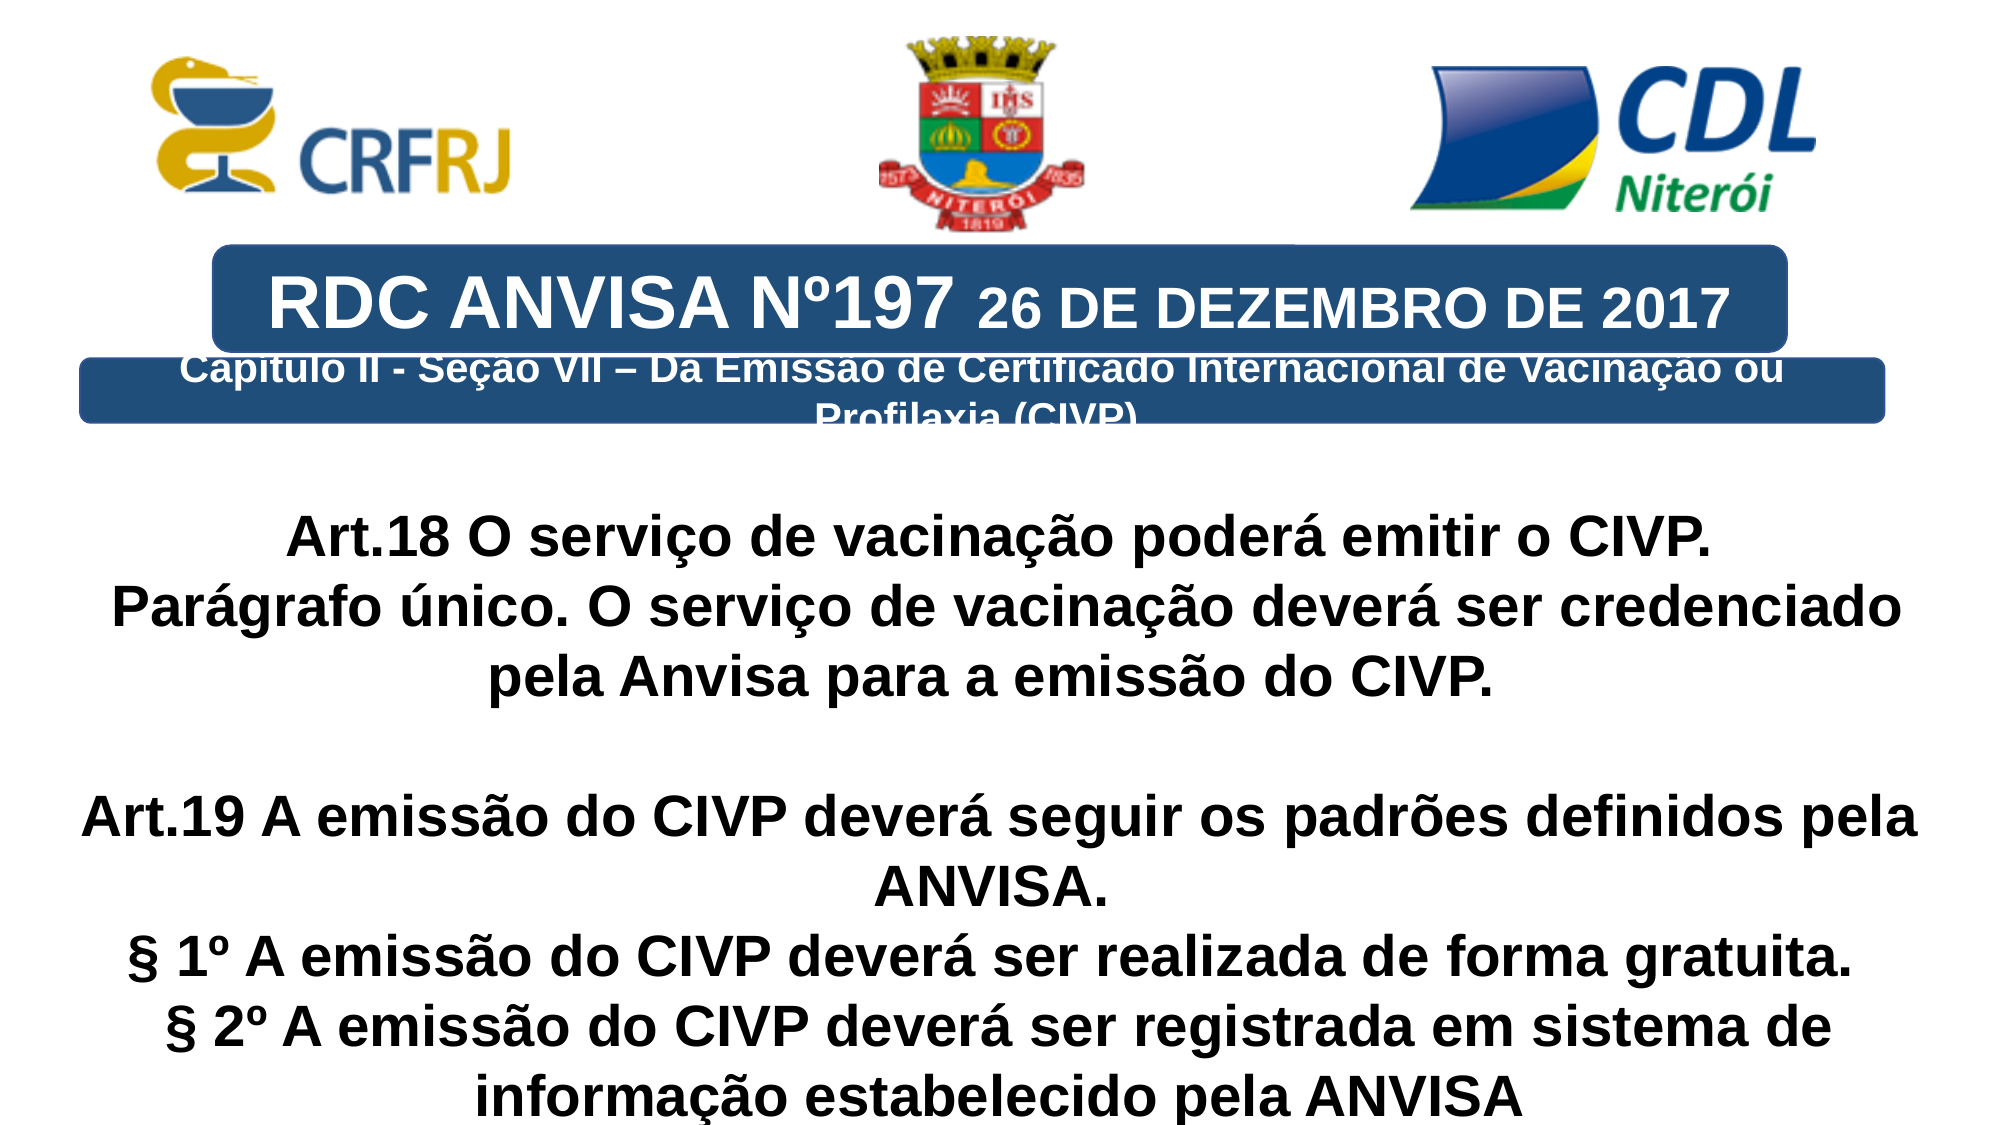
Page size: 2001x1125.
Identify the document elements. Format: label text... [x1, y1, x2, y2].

picture [879, 36, 1088, 236]
text_box Capítulo II - Seção VII – Da Emissão de Certificado Internacional de Vacinação ou Profilaxia (CIVP) [80, 358, 1885, 423]
text_box Art.18 O serviço de vacinação poderá emitir o CIVP. Parágrafo único. O serviço de vacinação deverá ser credenciado pela Anvisa para a emissão do CIVP. Art.19 A emissão do CIVP deverá seguir os padrões definidos pela ANVISA. § 1º A emissão do CIVP deverá ser realizada de forma gratuita. § 2º A emissão do CIVP deverá ser registrada em sistema de informação estabelecido pela ANVISA [19, 490, 1981, 1125]
picture [125, 53, 539, 212]
text_box RDC ANVISA Nº197 26 DE DEZEMBRO DE 2017 [212, 245, 1787, 352]
picture [1410, 66, 1816, 213]
